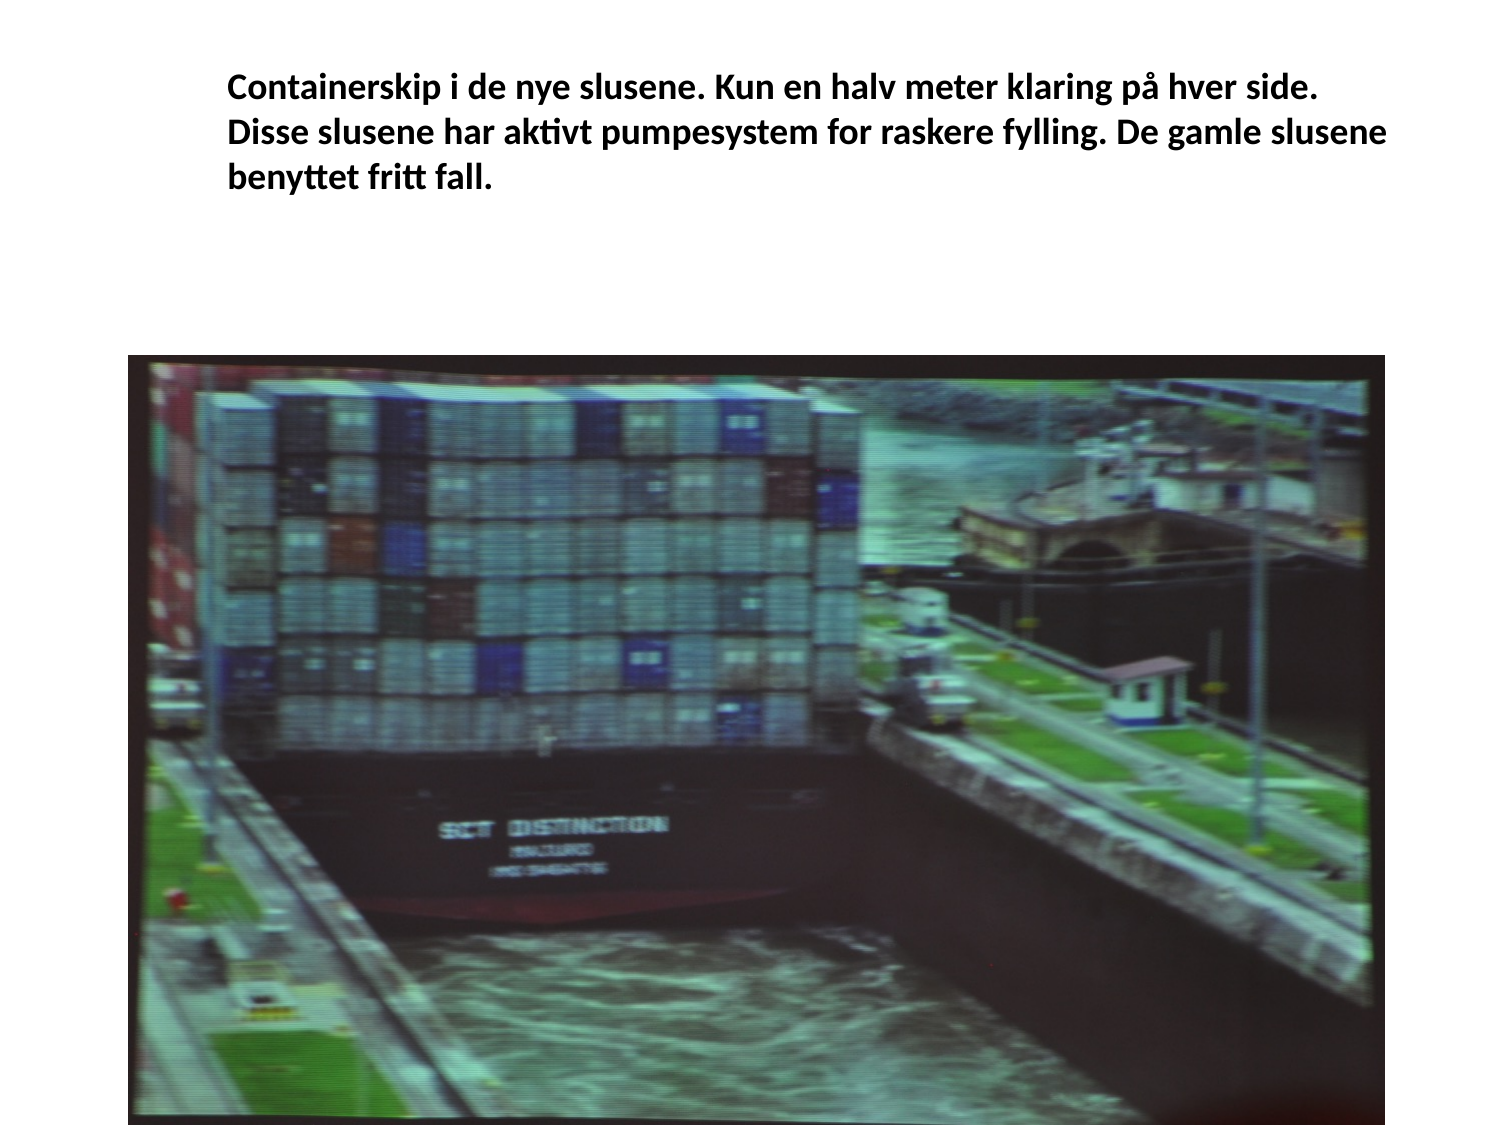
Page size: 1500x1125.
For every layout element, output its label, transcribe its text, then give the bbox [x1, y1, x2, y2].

picture [128, 354, 1385, 1125]
text_box Containerskip i de nye slusene. Kun en halv meter klaring på hver side. Disse slusene har aktivt pumpesystem for raskere fylling. De gamle slusene benyttet fritt fall. [212, 54, 1405, 205]
